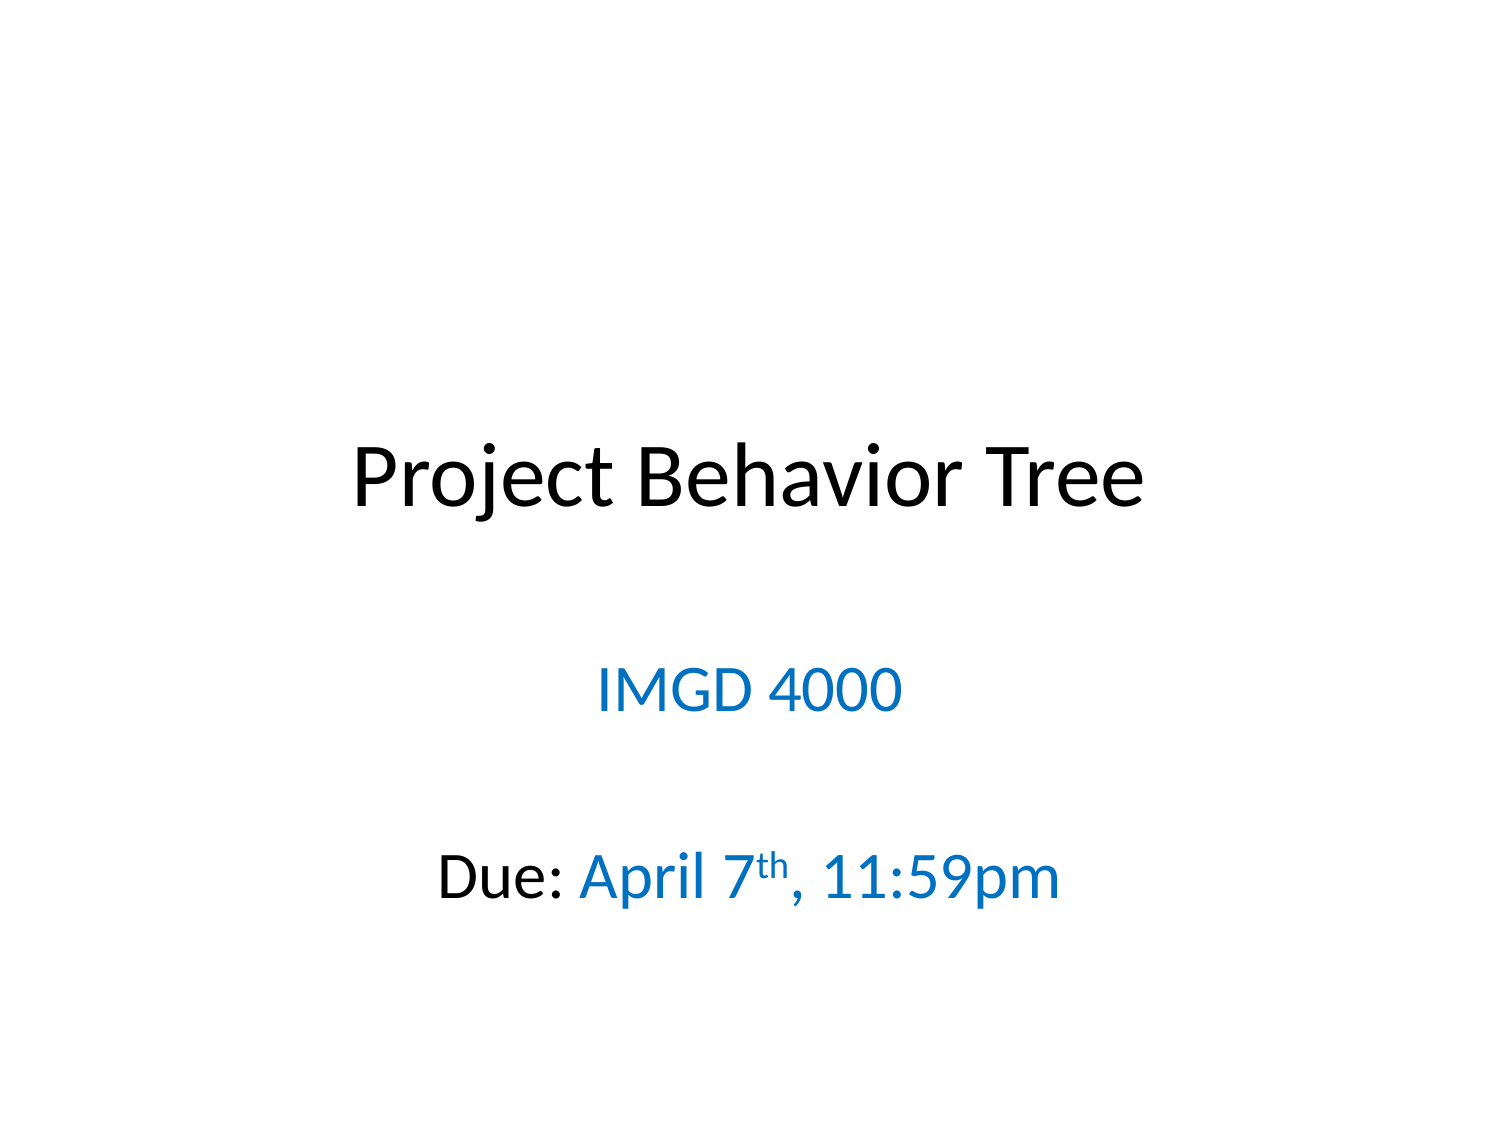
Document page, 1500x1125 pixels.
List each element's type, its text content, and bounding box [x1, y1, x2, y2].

subtitle IMGD 4000 Due: April 7th, 11:59pm [225, 637, 1275, 925]
title Project Behavior Tree [112, 349, 1388, 591]
